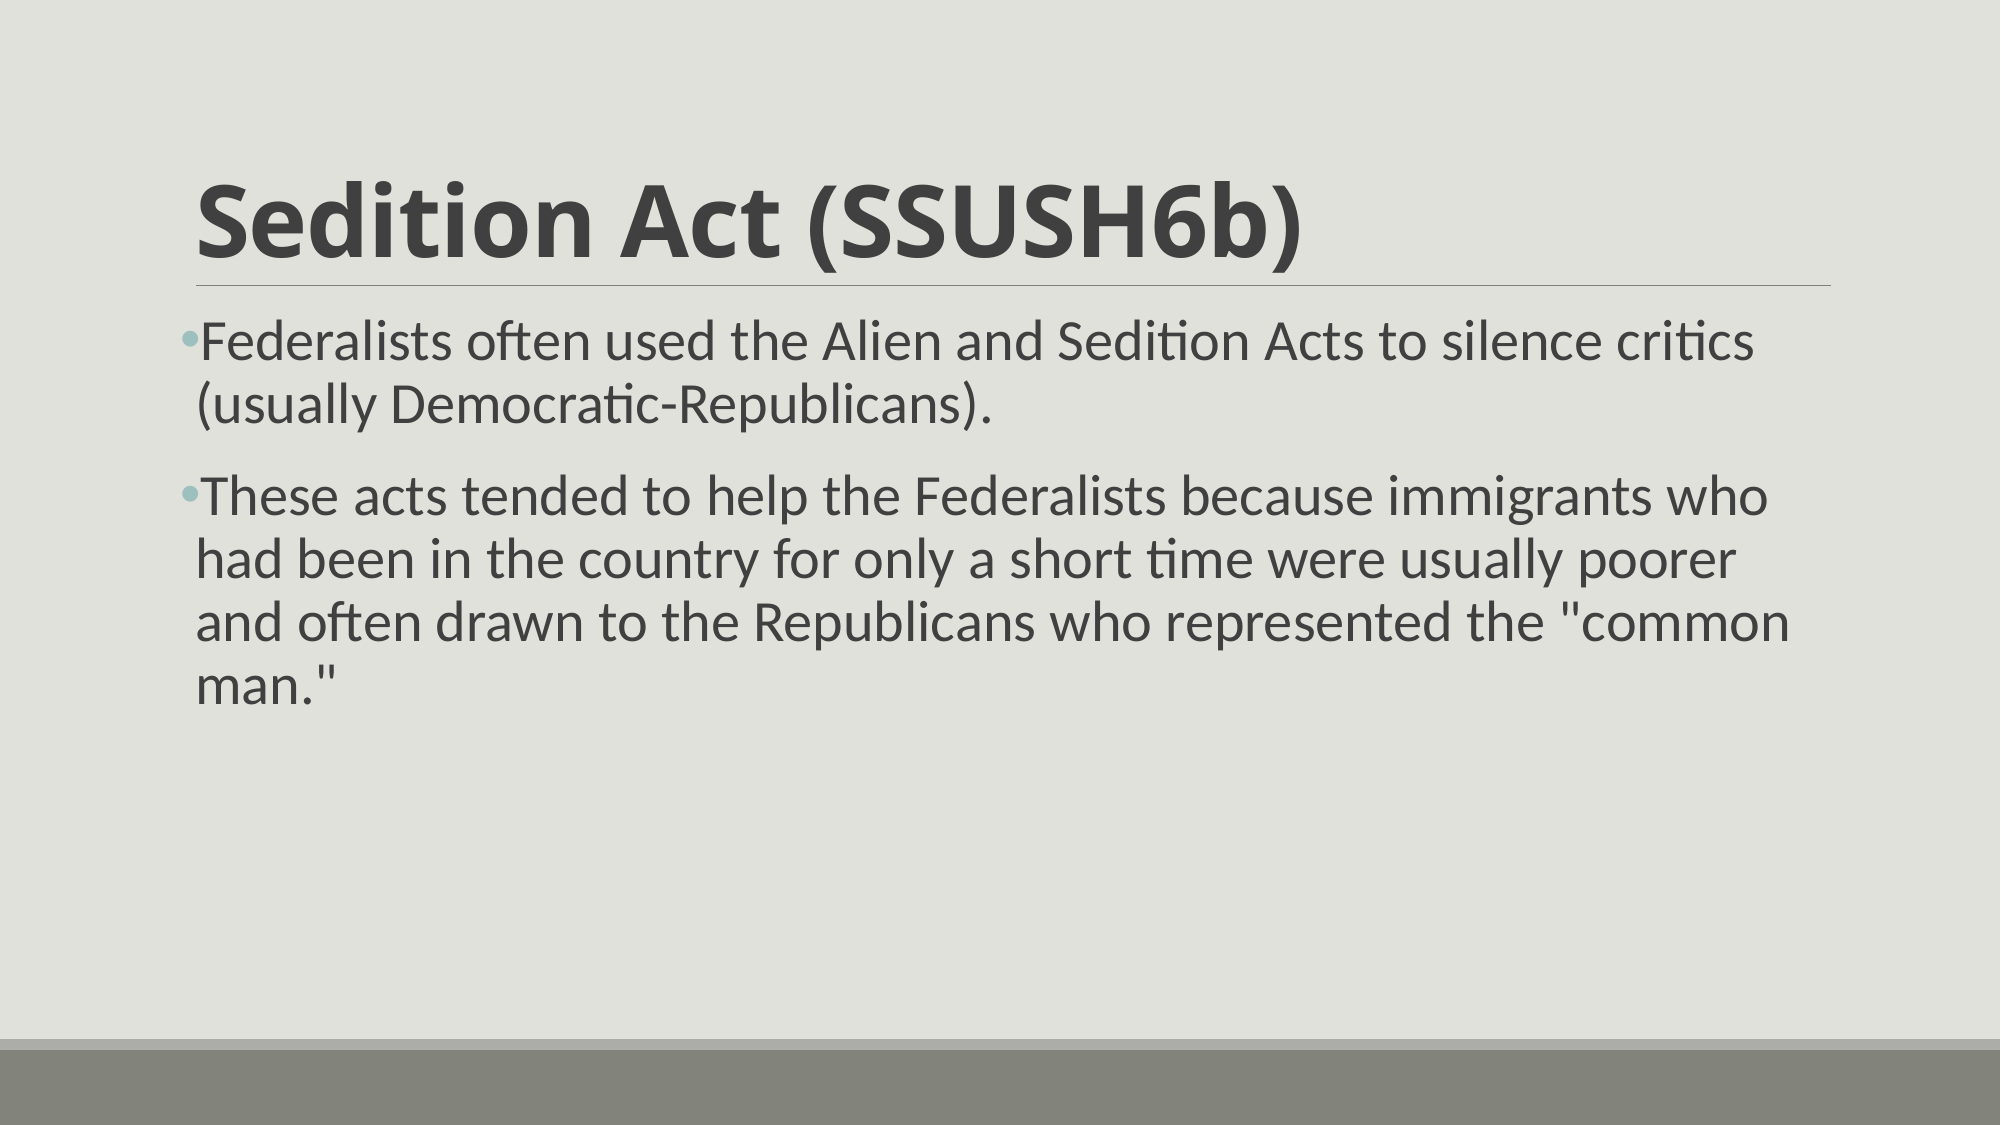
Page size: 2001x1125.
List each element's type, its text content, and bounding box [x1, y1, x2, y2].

list Federalists often used the Alien and Sedition Acts to silence critics (usually Democratic-Republicans). These acts tended to help the Federalists because immigrants who had been in the country for only a short time were usually poorer and often drawn to the Republicans who represented the "common man." [180, 302, 1830, 963]
title Sedition Act (SSUSH6b) [180, 47, 1830, 285]
